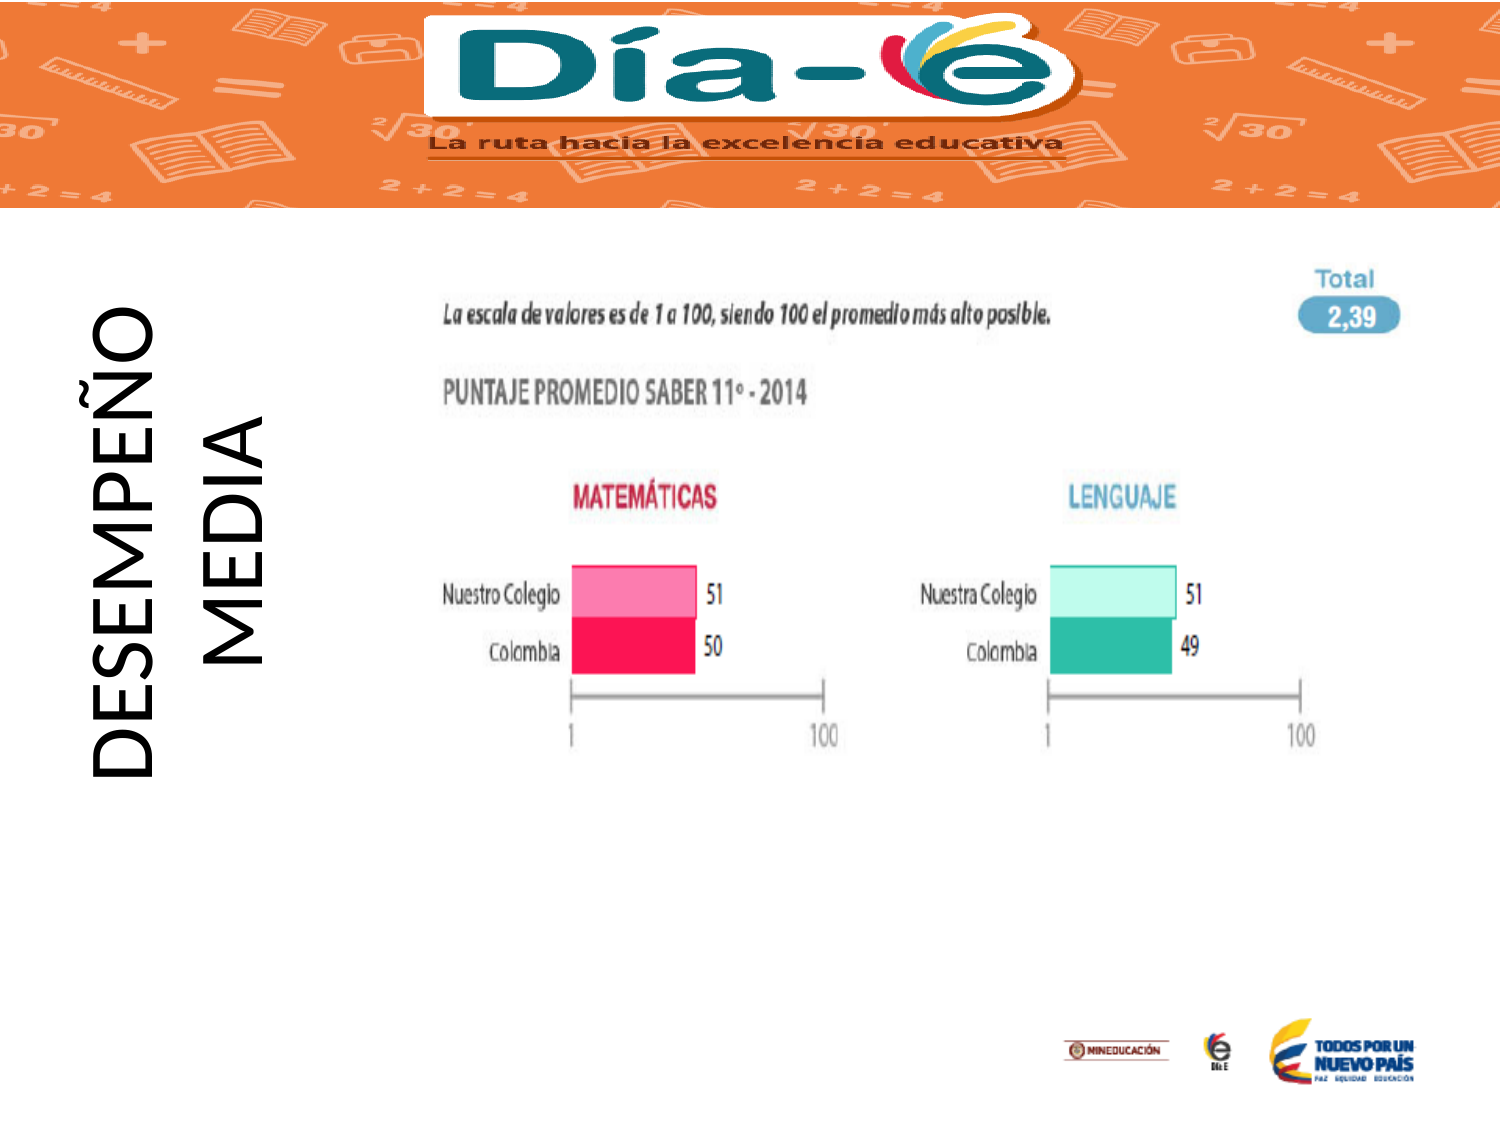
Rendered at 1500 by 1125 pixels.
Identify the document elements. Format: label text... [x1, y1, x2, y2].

text_box DESEMPEÑO MEDIA [53, 247, 306, 840]
picture [0, 2, 1500, 209]
picture [418, 247, 1429, 807]
picture [1056, 1016, 1434, 1113]
